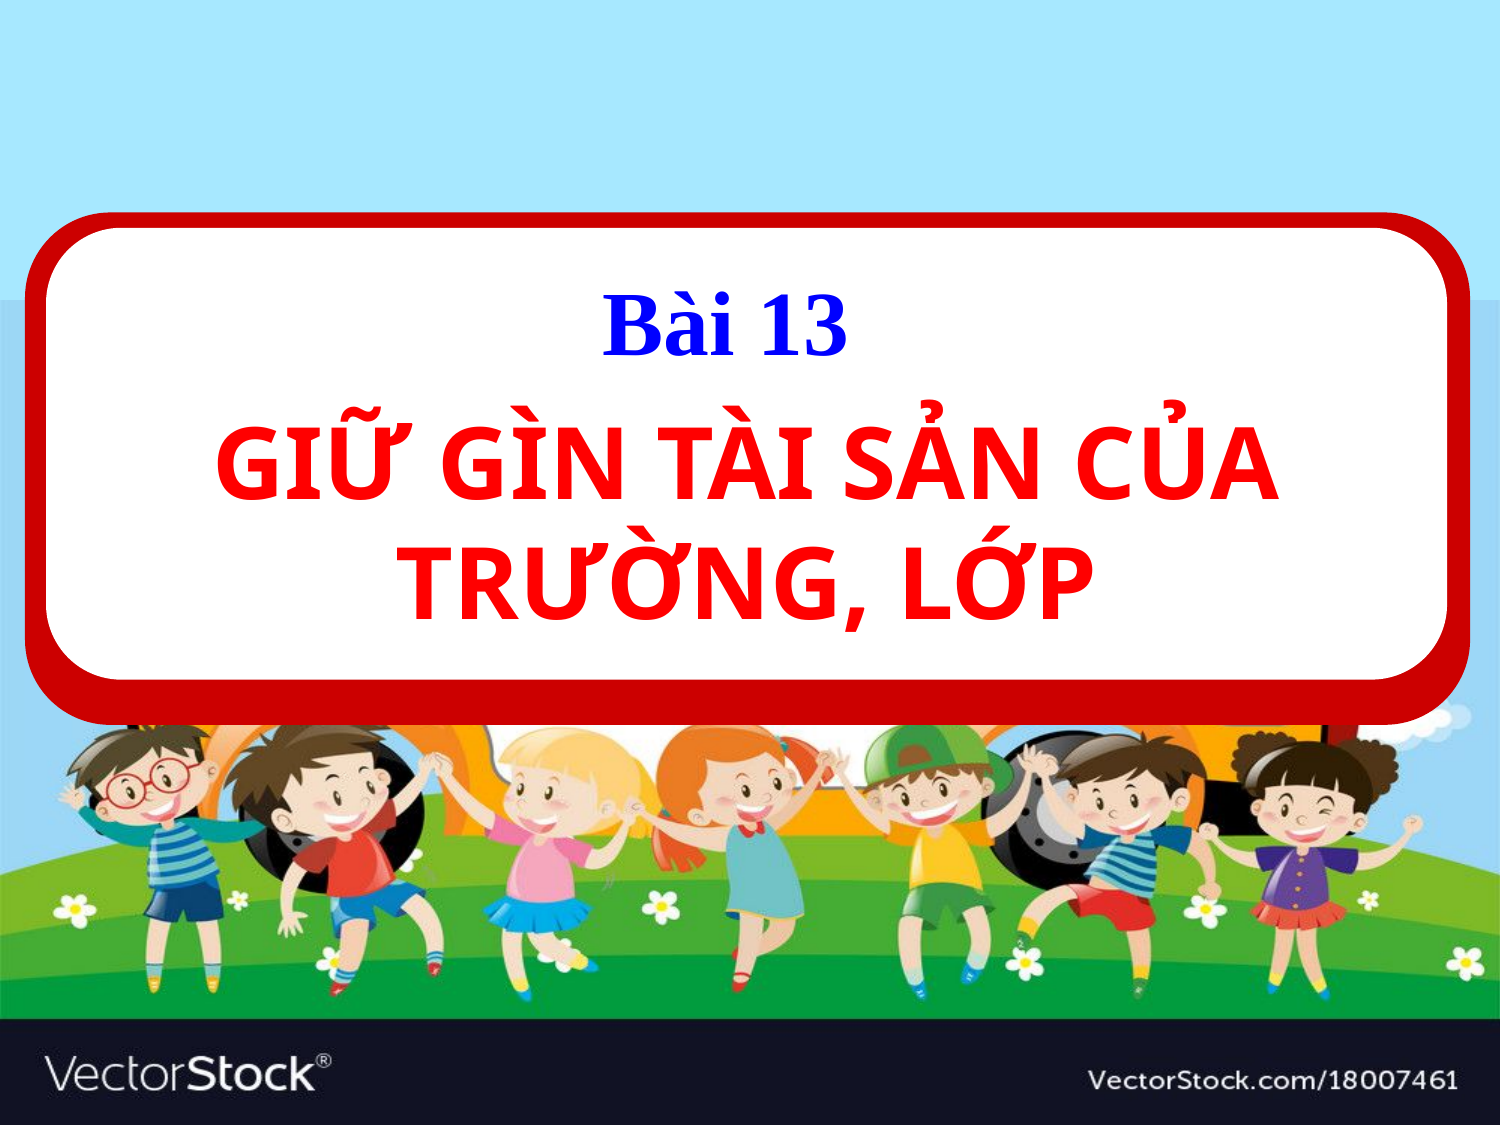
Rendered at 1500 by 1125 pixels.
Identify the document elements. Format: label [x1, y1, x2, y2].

text_box [24, 212, 1471, 726]
text_box [0, 0, 1500, 302]
picture [0, 302, 1500, 1125]
